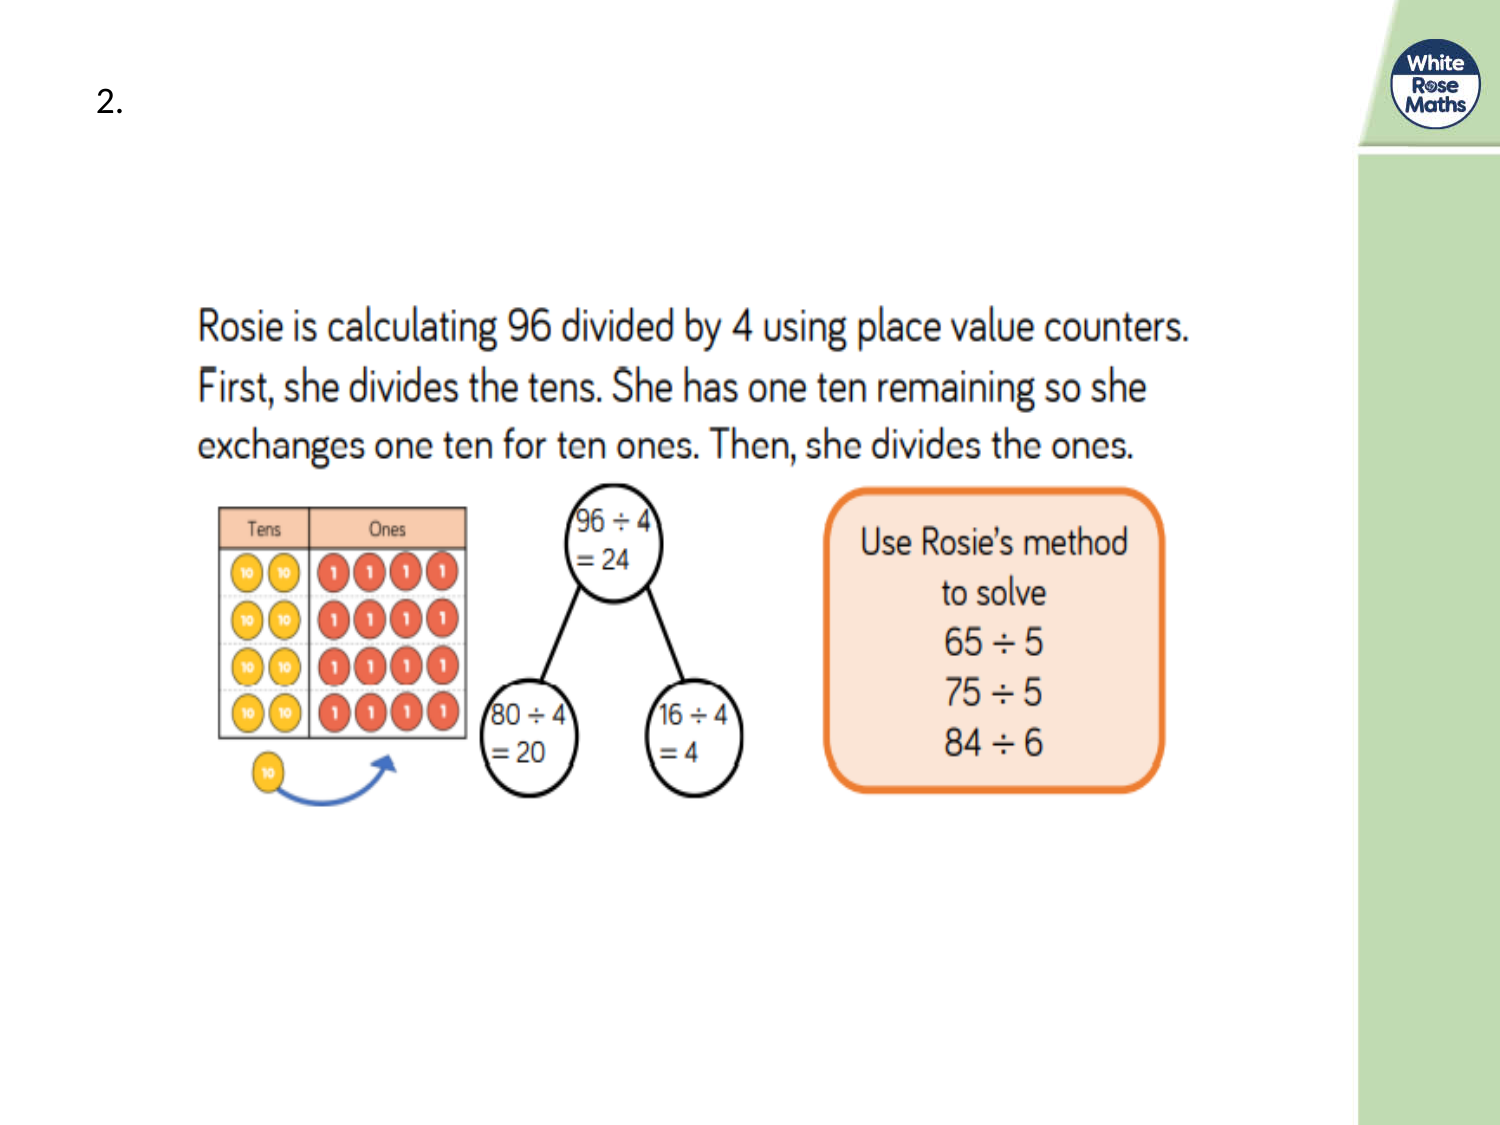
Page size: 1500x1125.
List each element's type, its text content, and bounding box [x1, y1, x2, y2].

text_box 2. [81, 68, 212, 129]
picture [0, 0, 1500, 1125]
